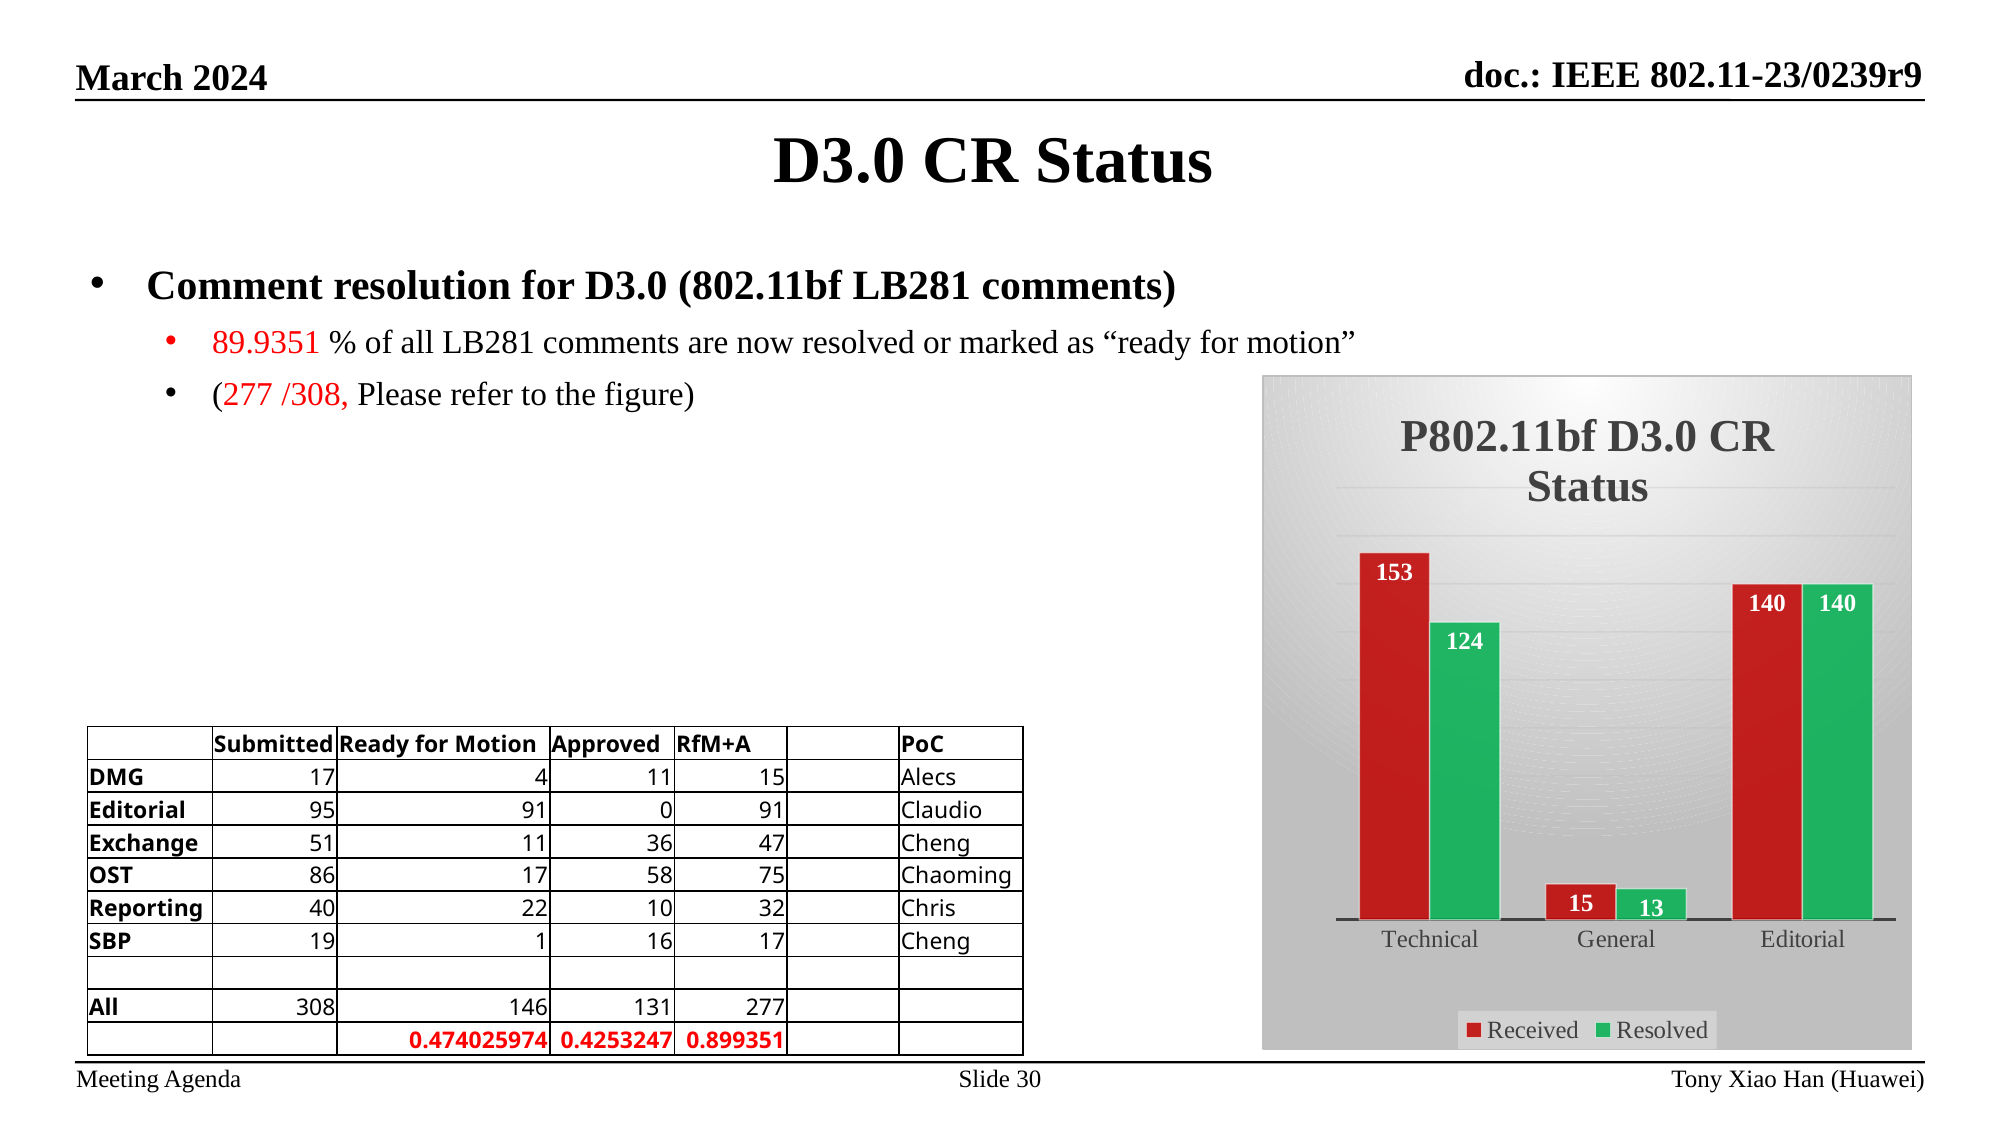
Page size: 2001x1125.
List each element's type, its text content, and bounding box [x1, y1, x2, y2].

table_cell SBP [88, 924, 212, 956]
table_cell [900, 957, 1022, 988]
table_cell 91 [675, 793, 786, 824]
table_cell [788, 826, 898, 857]
table_cell All [88, 990, 212, 1021]
table_cell OST [88, 859, 212, 890]
table_header PoC [900, 727, 1022, 759]
table_cell 40 [213, 892, 336, 923]
table_cell [551, 957, 674, 988]
table_cell Chaoming [900, 859, 1022, 890]
table_cell 4 [338, 760, 549, 791]
table_cell 47 [675, 826, 786, 857]
table_cell DMG [88, 760, 212, 791]
table_cell [788, 793, 898, 824]
table_cell [88, 1023, 212, 1054]
table_cell 17 [338, 859, 549, 890]
table_cell 16 [551, 924, 674, 956]
table_cell Exchange [88, 826, 212, 857]
table_cell 51 [213, 826, 336, 857]
table_cell [788, 957, 898, 988]
table_cell [900, 1023, 1022, 1054]
table_cell 11 [338, 826, 549, 857]
table_header [788, 727, 898, 759]
table_cell 19 [213, 924, 336, 956]
table_header [88, 727, 212, 759]
table_cell 22 [338, 892, 549, 923]
table_cell 58 [551, 859, 674, 890]
table_cell Cheng [900, 924, 1022, 956]
table_cell 0.474025974 [338, 1023, 549, 1054]
table_cell Alecs [900, 760, 1022, 791]
table_cell Chris [900, 892, 1022, 923]
table_cell 11 [551, 760, 674, 791]
table_header Approved [551, 727, 674, 759]
table_cell [900, 990, 1022, 1021]
table_cell [788, 924, 898, 956]
table_header RfM+A [675, 727, 786, 759]
table_cell 277 [675, 990, 786, 1021]
table_cell [675, 957, 786, 988]
table_cell 10 [551, 892, 674, 923]
table_header Submitted [213, 727, 336, 759]
table_cell [788, 892, 898, 923]
table_cell 0.4253247 [551, 1023, 674, 1054]
table_cell 131 [551, 990, 674, 1021]
title D3.0 CR Status [75, 112, 1913, 200]
table_header Ready for Motion [338, 727, 549, 759]
chart [1262, 374, 1913, 1051]
table_cell [788, 1023, 898, 1054]
table_cell 86 [213, 859, 336, 890]
table_cell 17 [213, 760, 336, 791]
list Comment resolution for D3.0 (802.11bf LB281 comments) 89.9351 % of all LB281 comments are now resolved or marked as “ready for motion” (277 /308, Please refer to the figure) [75, 249, 1425, 563]
table_cell 1 [338, 924, 549, 956]
table_cell 0.899351 [675, 1023, 786, 1054]
table_cell Cheng [900, 826, 1022, 857]
table_cell Reporting [88, 892, 212, 923]
table_cell 146 [338, 990, 549, 1021]
table_cell [788, 760, 898, 791]
table_cell 308 [213, 990, 336, 1021]
table_cell Editorial [88, 793, 212, 824]
table_cell [788, 859, 898, 890]
table_cell 0 [551, 793, 674, 824]
table_cell 32 [675, 892, 786, 923]
table_cell 17 [675, 924, 786, 956]
table_cell Claudio [900, 793, 1022, 824]
table_cell [338, 957, 549, 988]
table_cell [88, 957, 212, 988]
table_cell 15 [675, 760, 786, 791]
table_cell 91 [338, 793, 549, 824]
table_cell [788, 990, 898, 1021]
table_cell [213, 957, 336, 988]
table_cell 95 [213, 793, 336, 824]
table_cell 36 [551, 826, 674, 857]
table_cell [213, 1023, 336, 1054]
table_cell 75 [675, 859, 786, 890]
